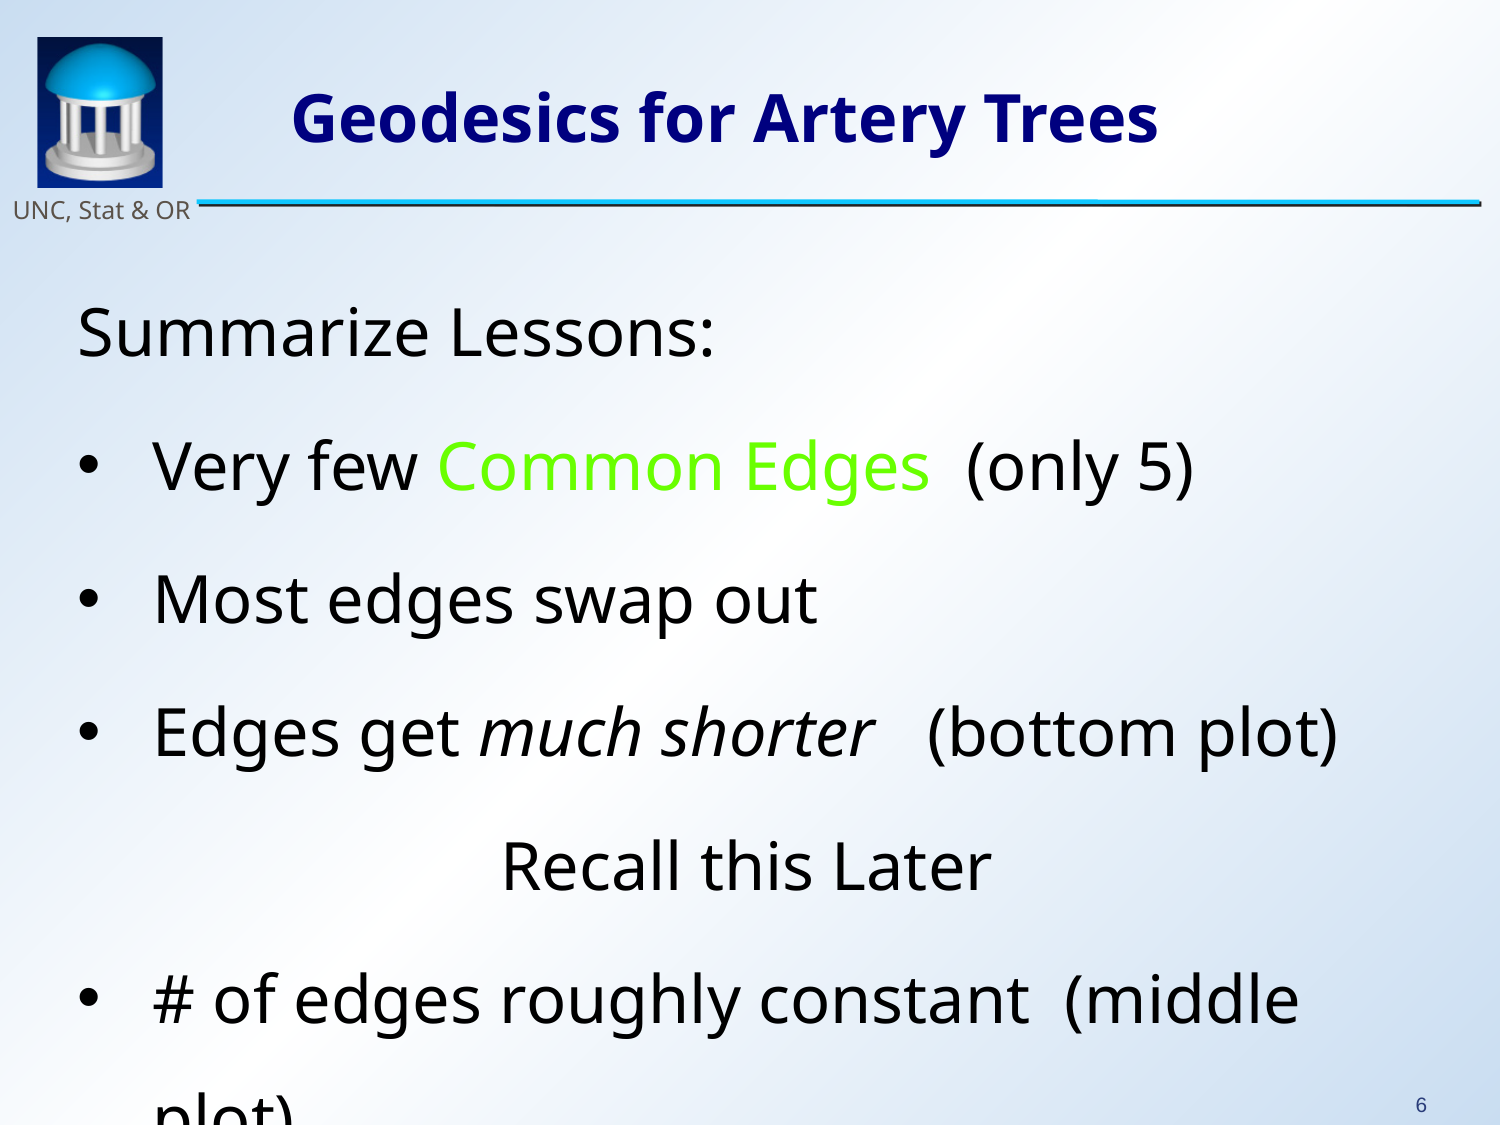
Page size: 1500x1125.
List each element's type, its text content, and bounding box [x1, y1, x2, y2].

list Summarize Lessons: Very few Common Edges (only 5) Most edges swap out Edges get much shorter (bottom plot) Recall this Later # of edges roughly constant (middle plot) [62, 242, 1432, 1026]
title Geodesics for Artery Trees [274, 74, 1448, 156]
